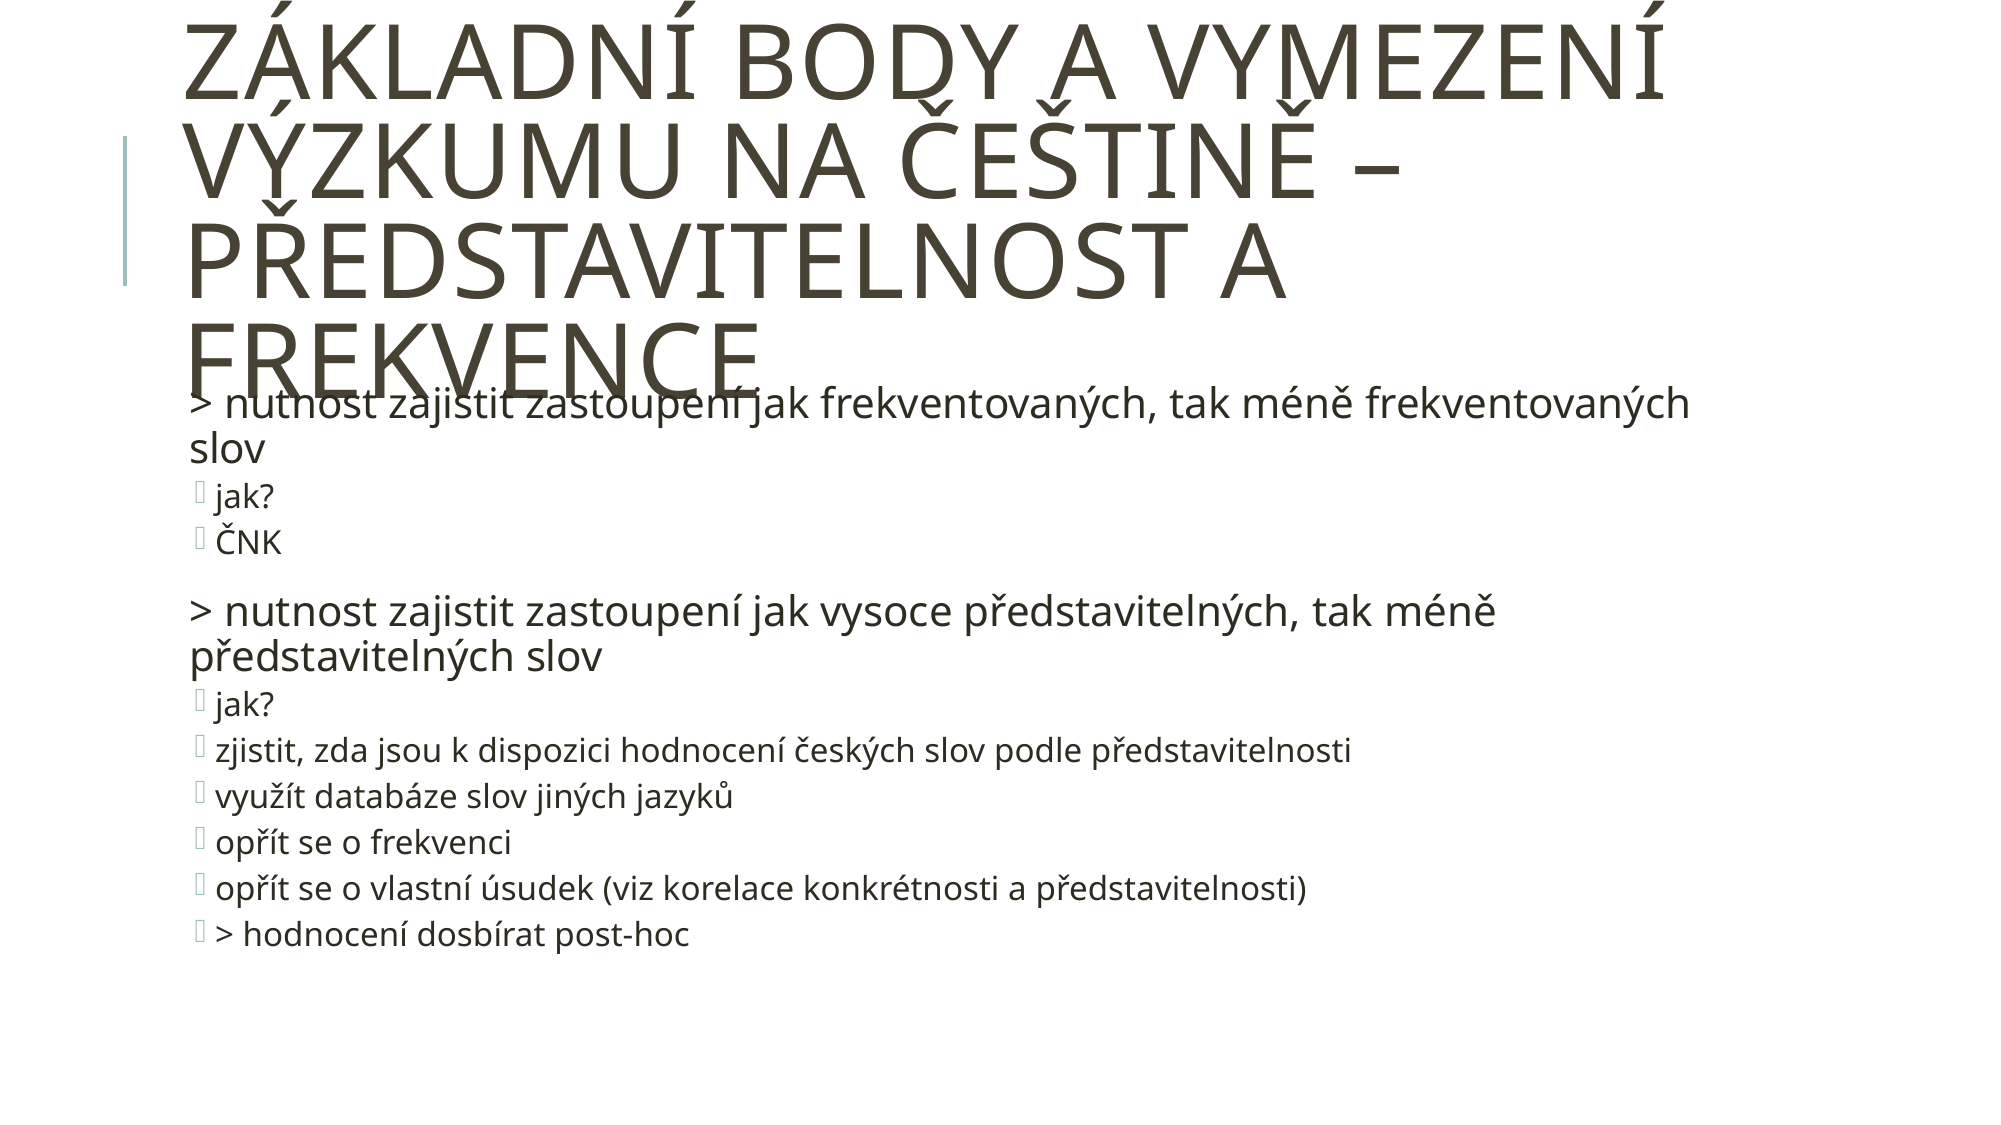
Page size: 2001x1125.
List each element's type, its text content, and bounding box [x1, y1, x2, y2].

title ZÁKLADNÍ BODY A VYMEZENÍ VÝZKUMU NA ČEŠTINĚ – PŘEDSTAVITELNOST A FREKVENCE [168, 96, 1763, 342]
list > nutnost zajistit zastoupení jak frekventovaných, tak méně frekventovaných slov jak? ČNK > nutnost zajistit zastoupení jak vysoce představitelných, tak méně představitelných slov jak? zjistit, zda jsou k dispozici hodnocení českých slov podle představitelnosti využít databáze slov jiných jazyků opřít se o frekvenci opřít se o vlastní úsudek (viz korelace konkrétnosti a představitelnosti) > hodnocení dosbírat post-hoc [168, 375, 1763, 1035]
